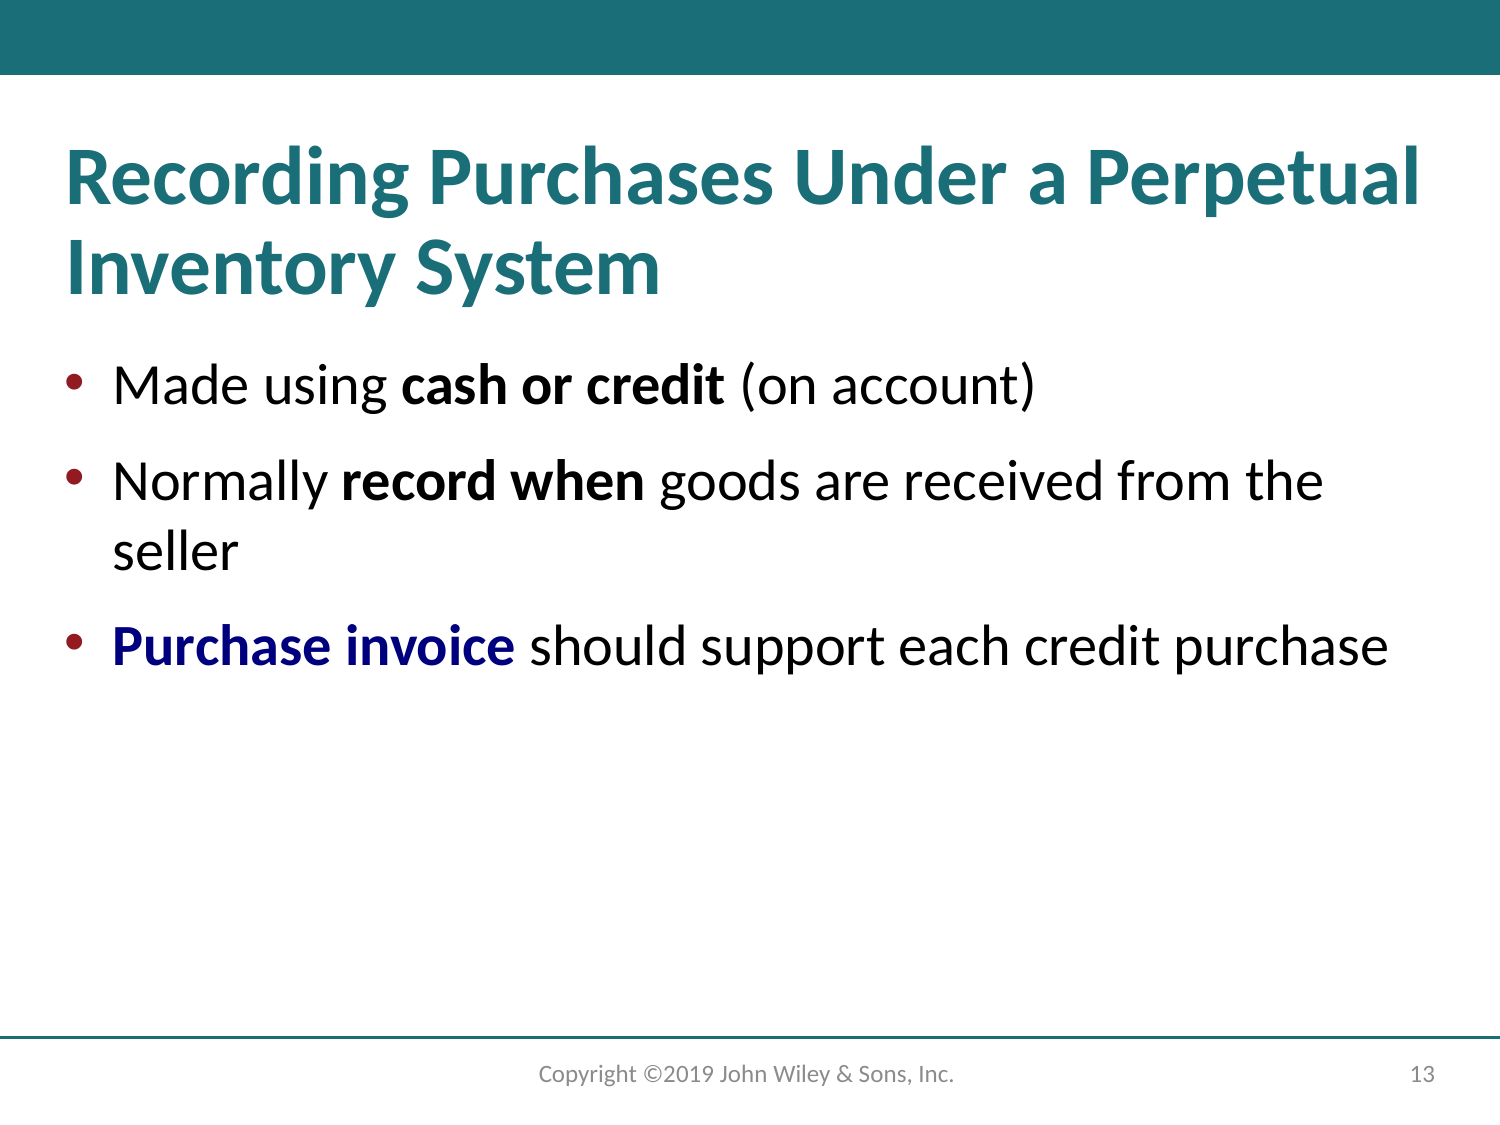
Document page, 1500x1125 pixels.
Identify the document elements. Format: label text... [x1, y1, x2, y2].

list Made using cash or credit (on account) Normally record when goods are received from the seller Purchase invoice should support each credit purchase [50, 339, 1435, 727]
slide_number 13 [1059, 1042, 1450, 1103]
title Recording Purchases Under a Perpetual Inventory System [50, 125, 1450, 311]
footer Copyright ©2019 John Wiley & Sons, Inc. [496, 1042, 1004, 1103]
